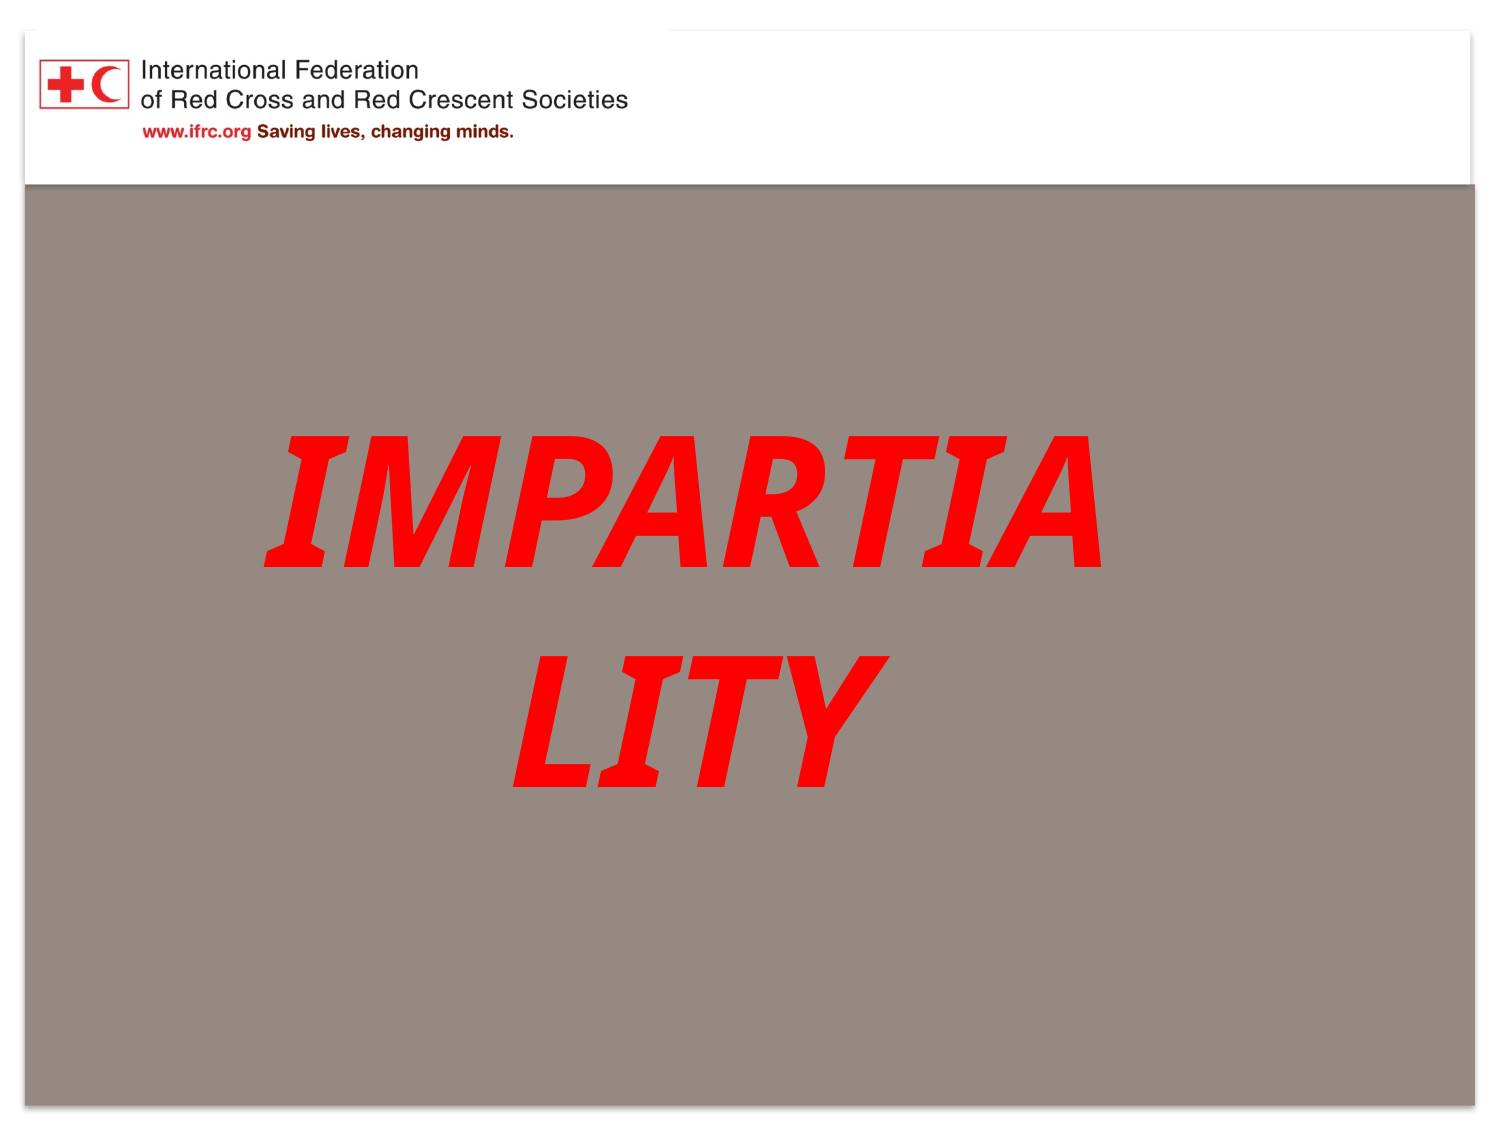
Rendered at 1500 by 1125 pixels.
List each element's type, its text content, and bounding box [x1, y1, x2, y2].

title IMPARTIALITY [229, 550, 1152, 658]
picture [36, 0, 668, 176]
